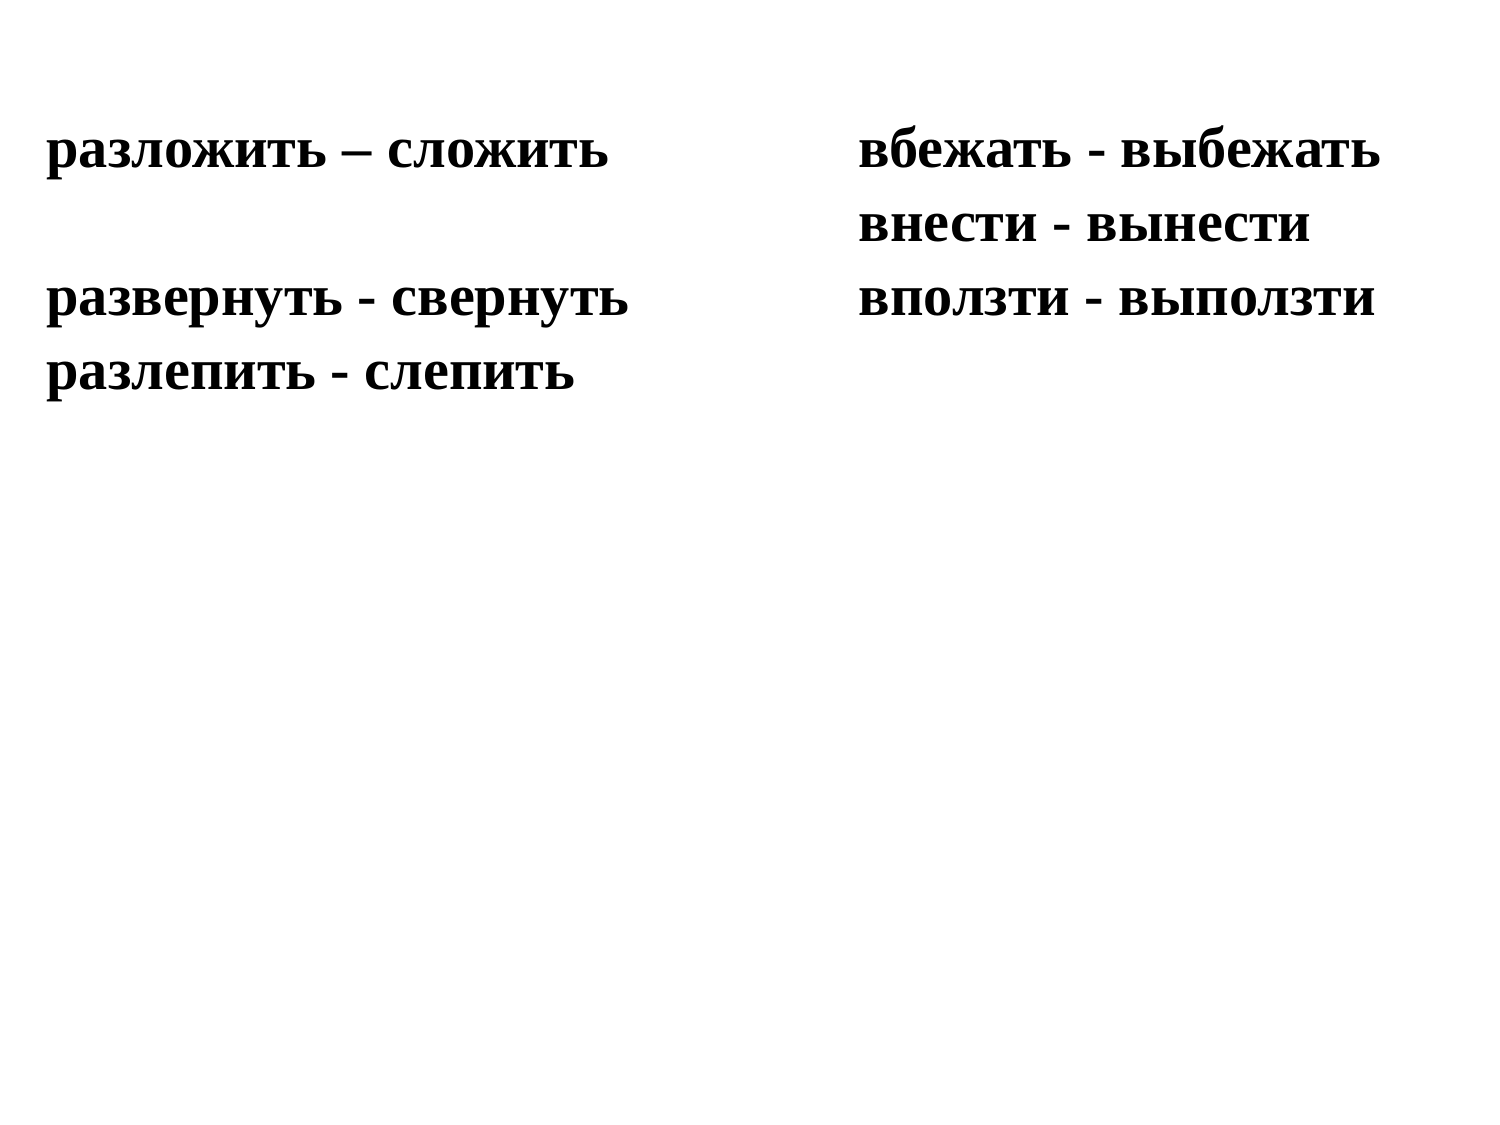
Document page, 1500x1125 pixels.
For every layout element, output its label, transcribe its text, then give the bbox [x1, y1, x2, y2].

table_header разложить – сложить развернуть - свернуть разлепить - слепить [35, 105, 746, 756]
table_header вбежать - выбежать внести - вынести вползти - выползти [746, 105, 1500, 756]
